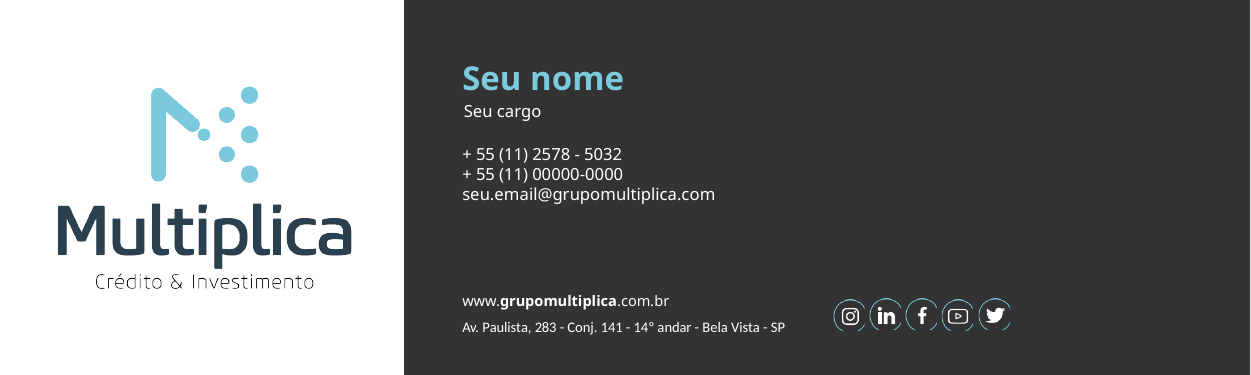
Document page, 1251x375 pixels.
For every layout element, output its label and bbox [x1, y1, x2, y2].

text_box [833, 298, 1011, 331]
picture [27, 49, 382, 326]
picture [404, 0, 1251, 375]
